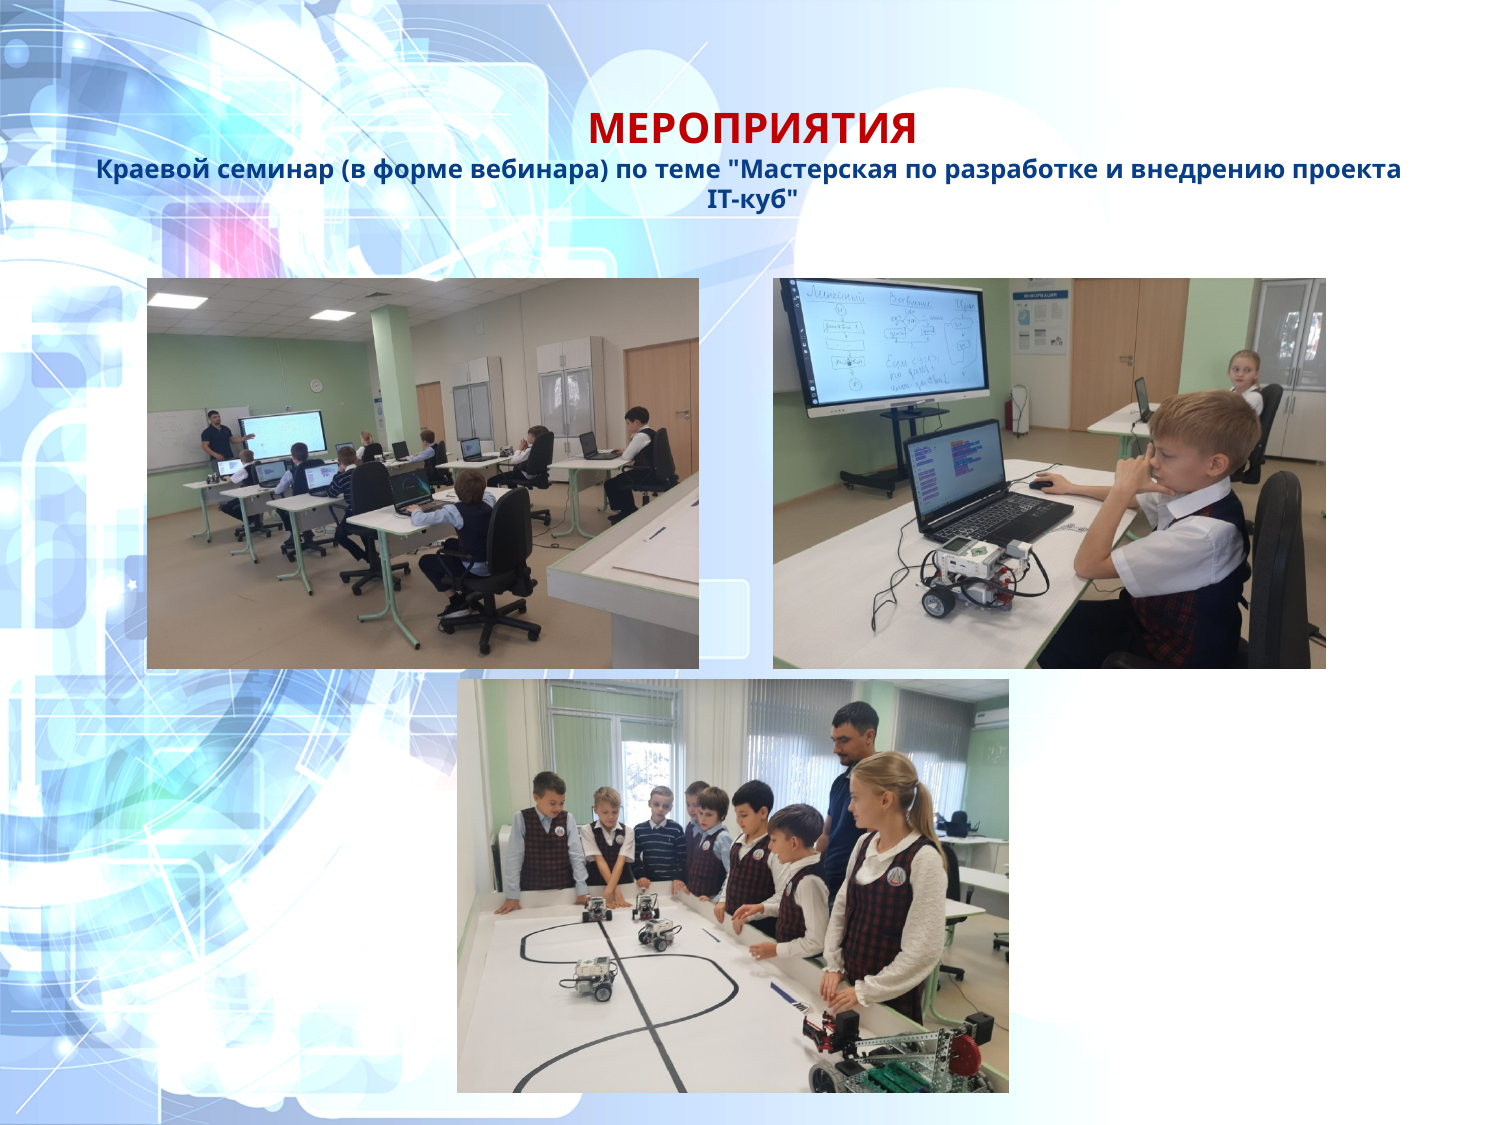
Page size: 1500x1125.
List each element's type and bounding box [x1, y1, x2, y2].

picture [0, 0, 1500, 1125]
list [456, 679, 1009, 1094]
